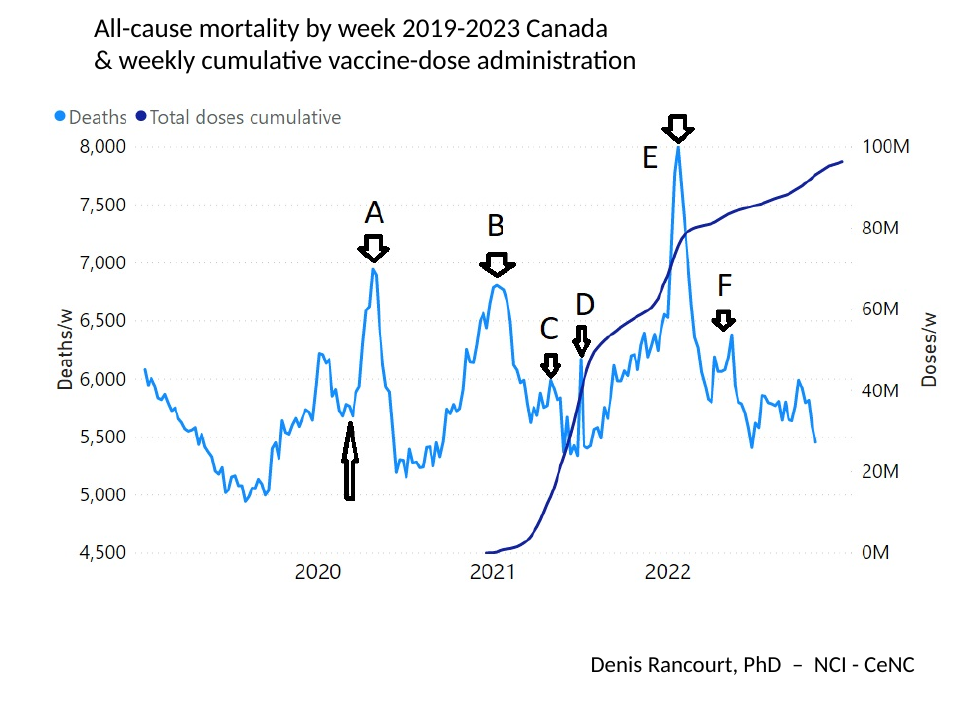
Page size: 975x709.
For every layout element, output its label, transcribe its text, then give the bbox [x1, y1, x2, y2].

picture [49, 104, 942, 593]
text_box Denis Rancourt, PhD – NCI - CeNC [575, 641, 931, 685]
text_box All-cause mortality by week 2019-2023 Canada & weekly cumulative vaccine-dose administration [79, 2, 658, 83]
